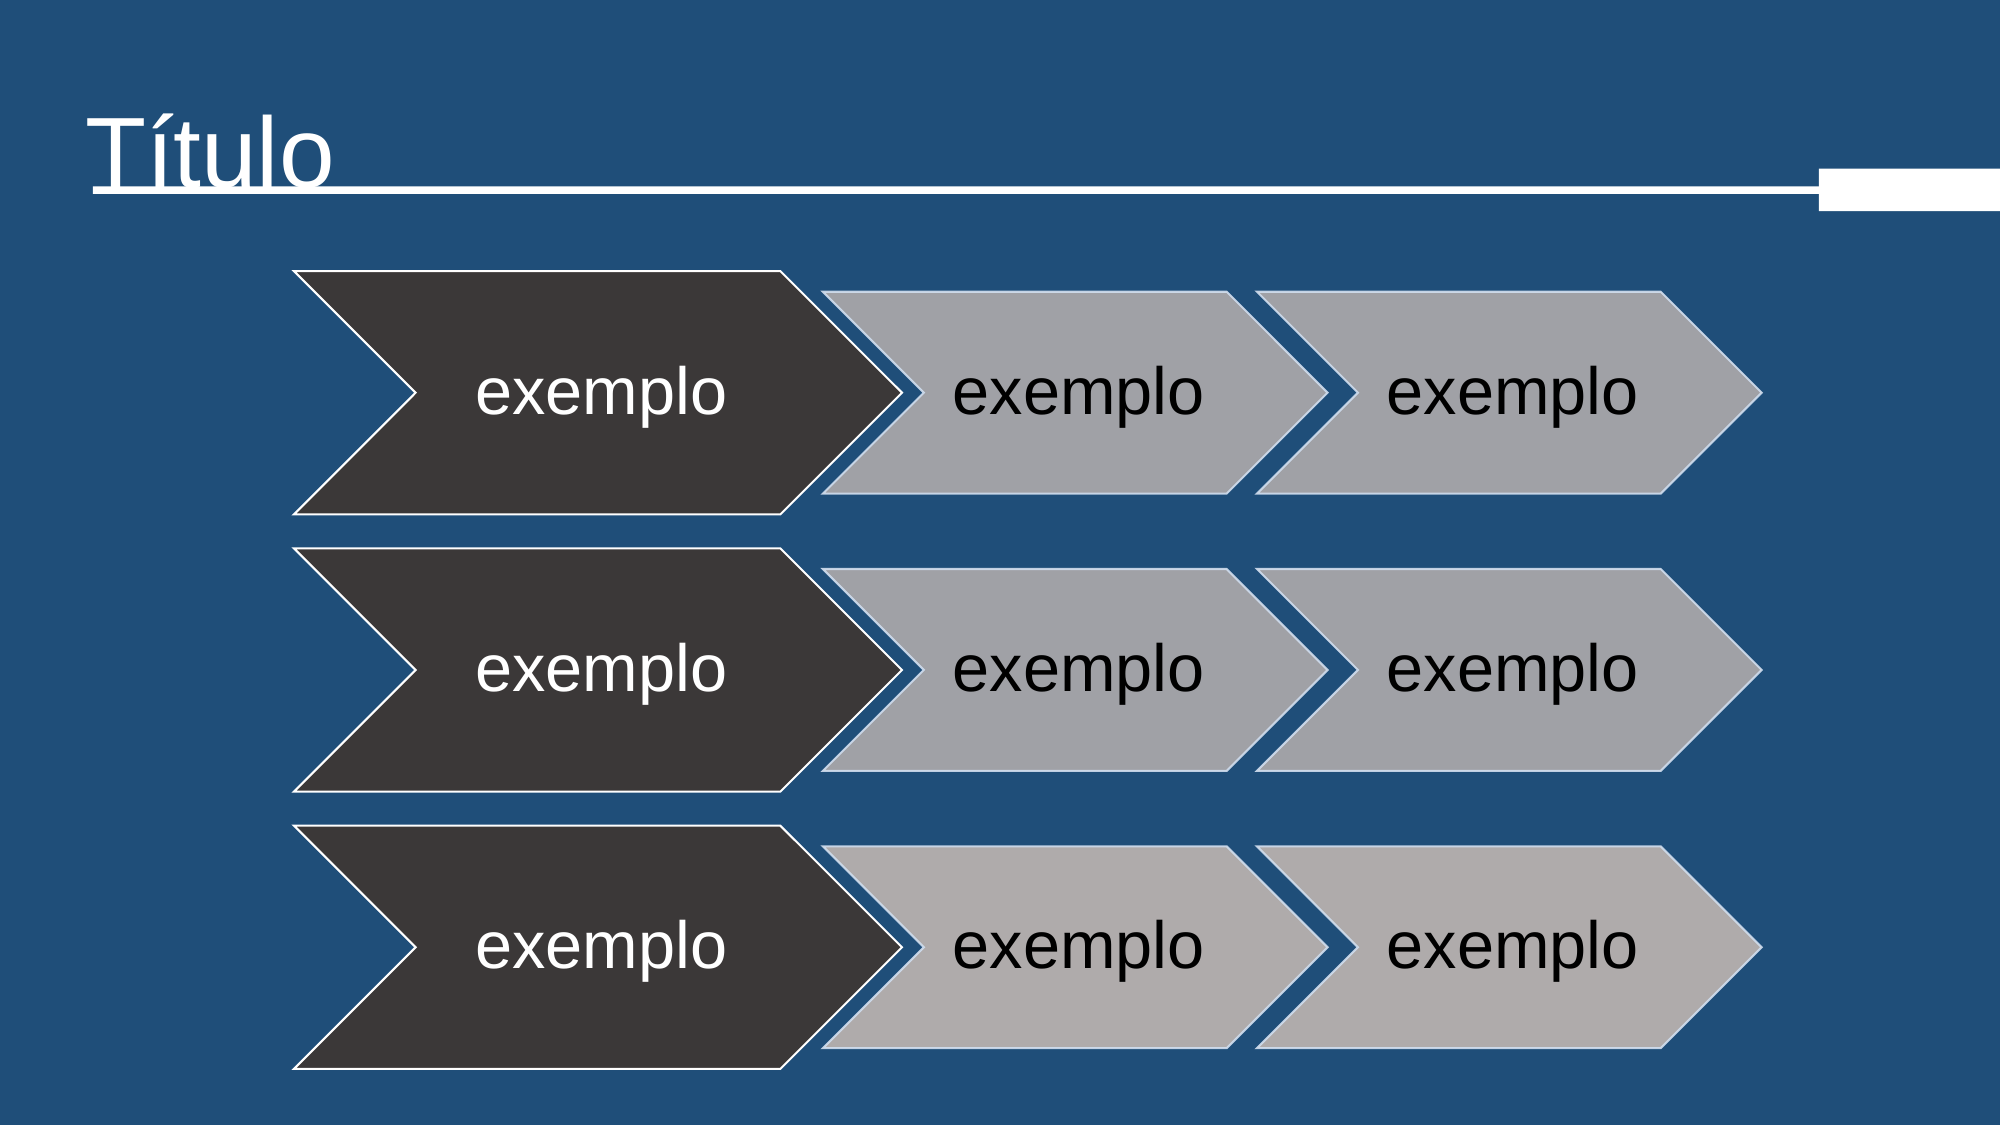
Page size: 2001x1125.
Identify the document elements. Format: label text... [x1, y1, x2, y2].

text_box [92, 185, 1818, 195]
text_box Título [70, 20, 1571, 176]
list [92, 270, 1963, 1070]
text_box [1818, 168, 2000, 212]
